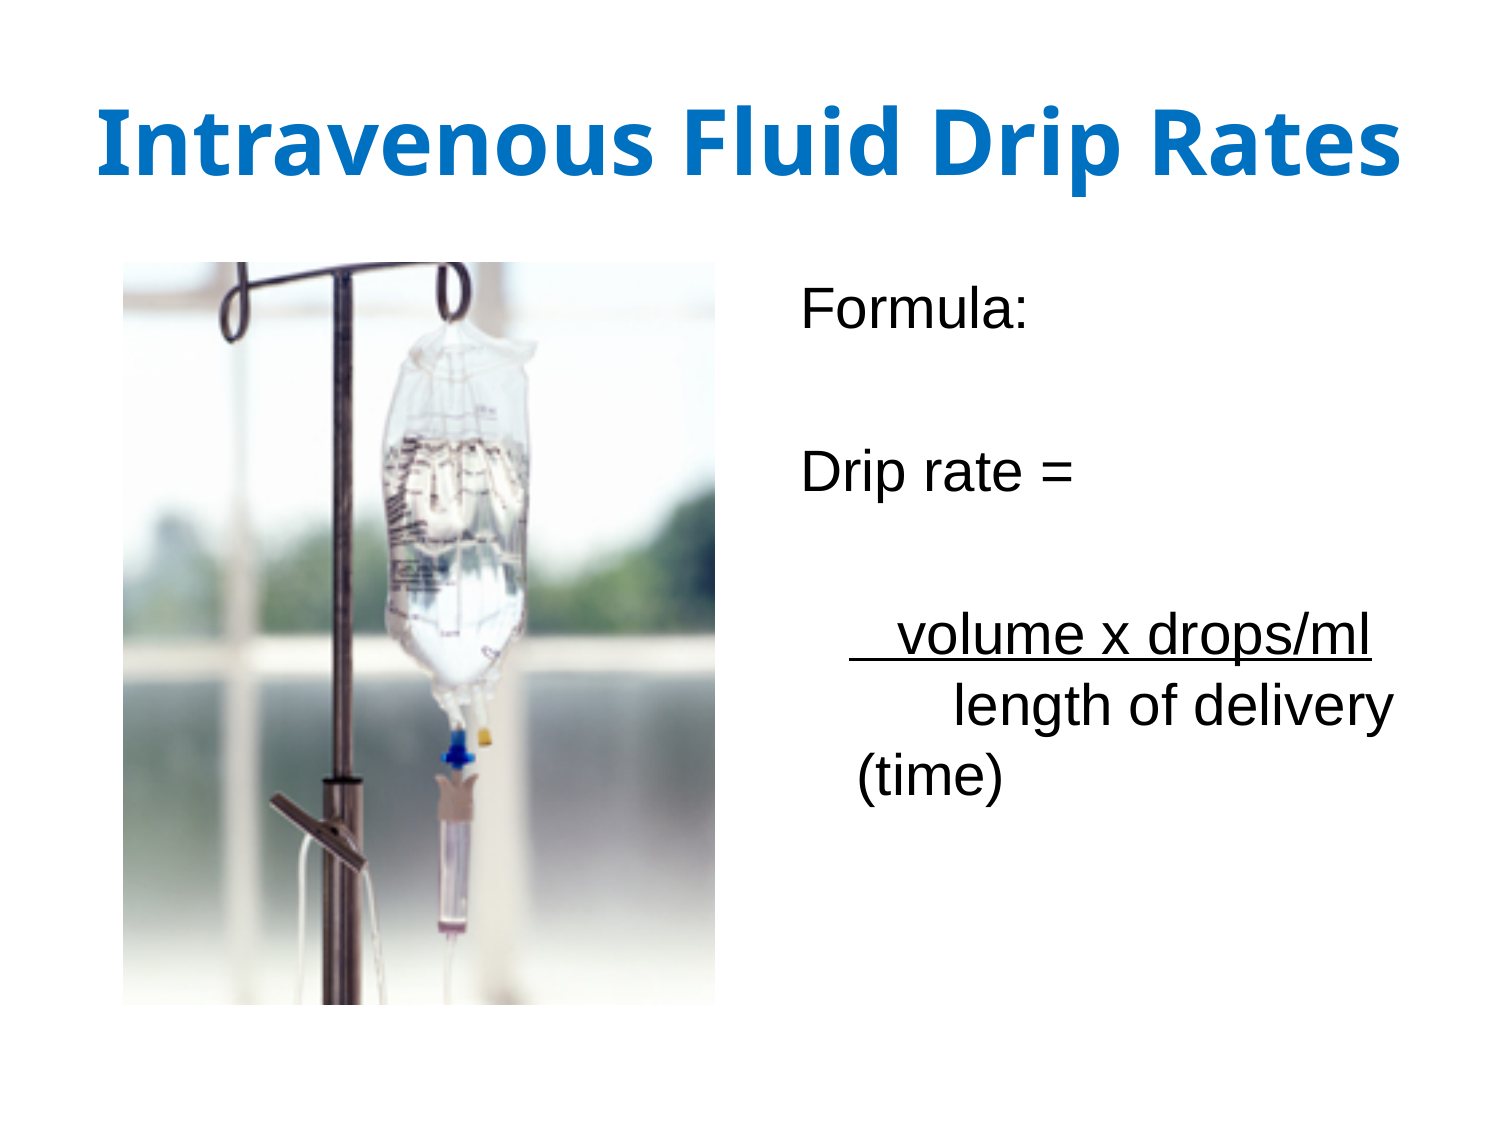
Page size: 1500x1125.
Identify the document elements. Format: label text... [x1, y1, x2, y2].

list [123, 262, 715, 1006]
title Intravenous Fluid Drip Rates [74, 44, 1426, 233]
list Formula: Drip rate = volume x drops/ml length of delivery (time) [784, 262, 1500, 1006]
